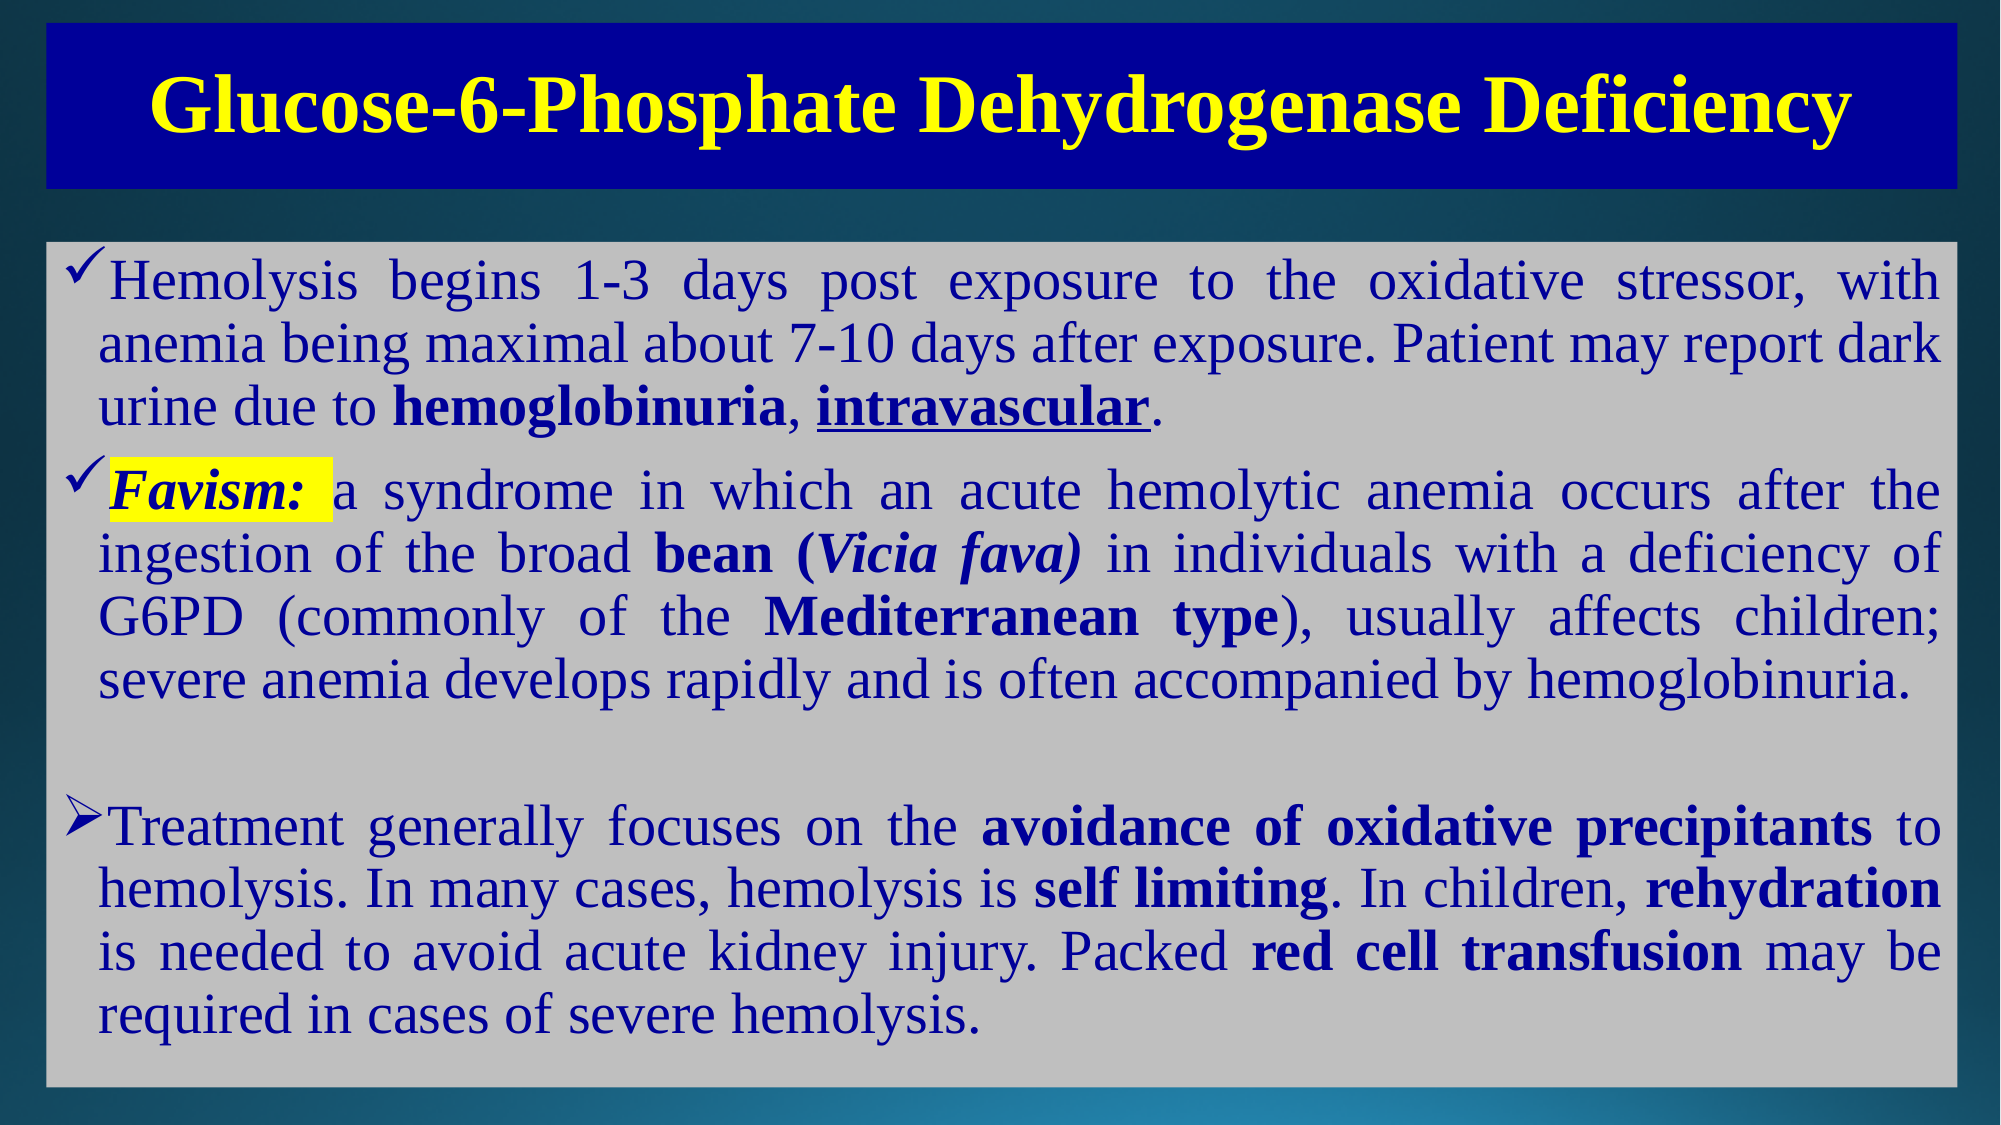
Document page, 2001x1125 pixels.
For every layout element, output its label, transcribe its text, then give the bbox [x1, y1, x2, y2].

picture [0, 0, 2001, 1125]
list Hemolysis begins 1-3 days post exposure to the oxidative stressor, with anemia being maximal about 7-10 days after exposure. Patient may report dark urine due to hemoglobinuria, intravascular. Favism: a syndrome in which an acute hemolytic anemia occurs after the ingestion of the broad bean (Vicia fava) in individuals with a deficiency of G6PD (commonly of the Mediterranean type), usually affects children; severe anemia develops rapidly and is often accompanied by hemoglobinuria. Treatment generally focuses on the avoidance of oxidative precipitants to hemolysis. In many cases, hemolysis is self limiting. In children, rehydration is needed to avoid acute kidney injury. Packed red cell transfusion may be required in cases of severe hemolysis. [46, 241, 1958, 1088]
title Glucose-6-Phosphate Dehydrogenase Deficiency [46, 22, 1958, 189]
